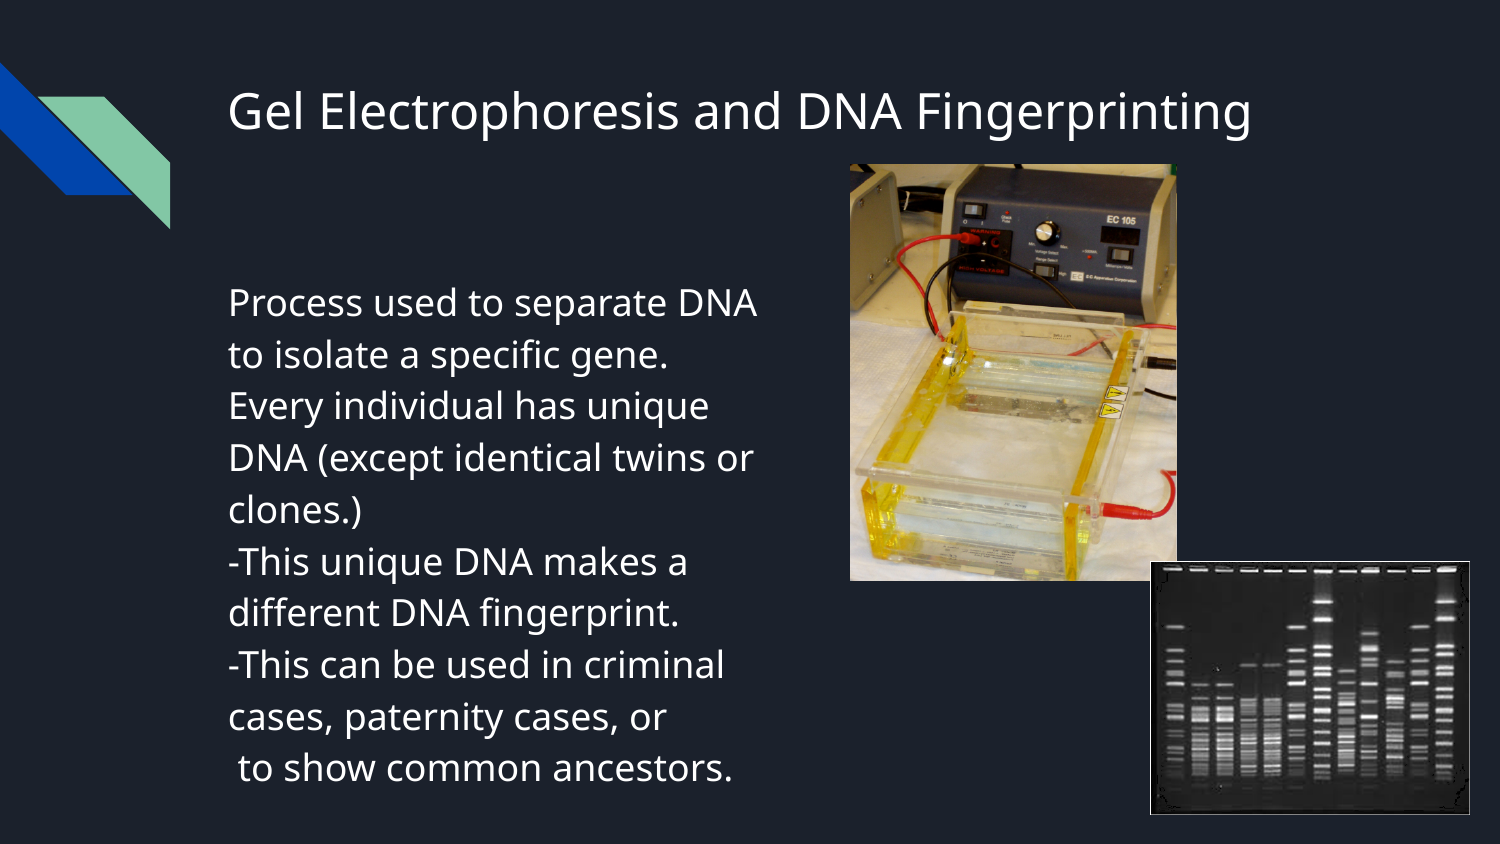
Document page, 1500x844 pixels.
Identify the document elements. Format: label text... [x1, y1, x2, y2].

list Process used to separate DNA to isolate a specific gene. Every individual has unique DNA (except identical twins or clones.) -This unique DNA makes a different DNA fingerprint. -This can be used in criminal cases, paternity cases, or to show common ancestors. [212, 257, 806, 735]
title Gel Electrophoresis and DNA Fingerprinting [212, 64, 1368, 215]
picture [850, 164, 1470, 815]
